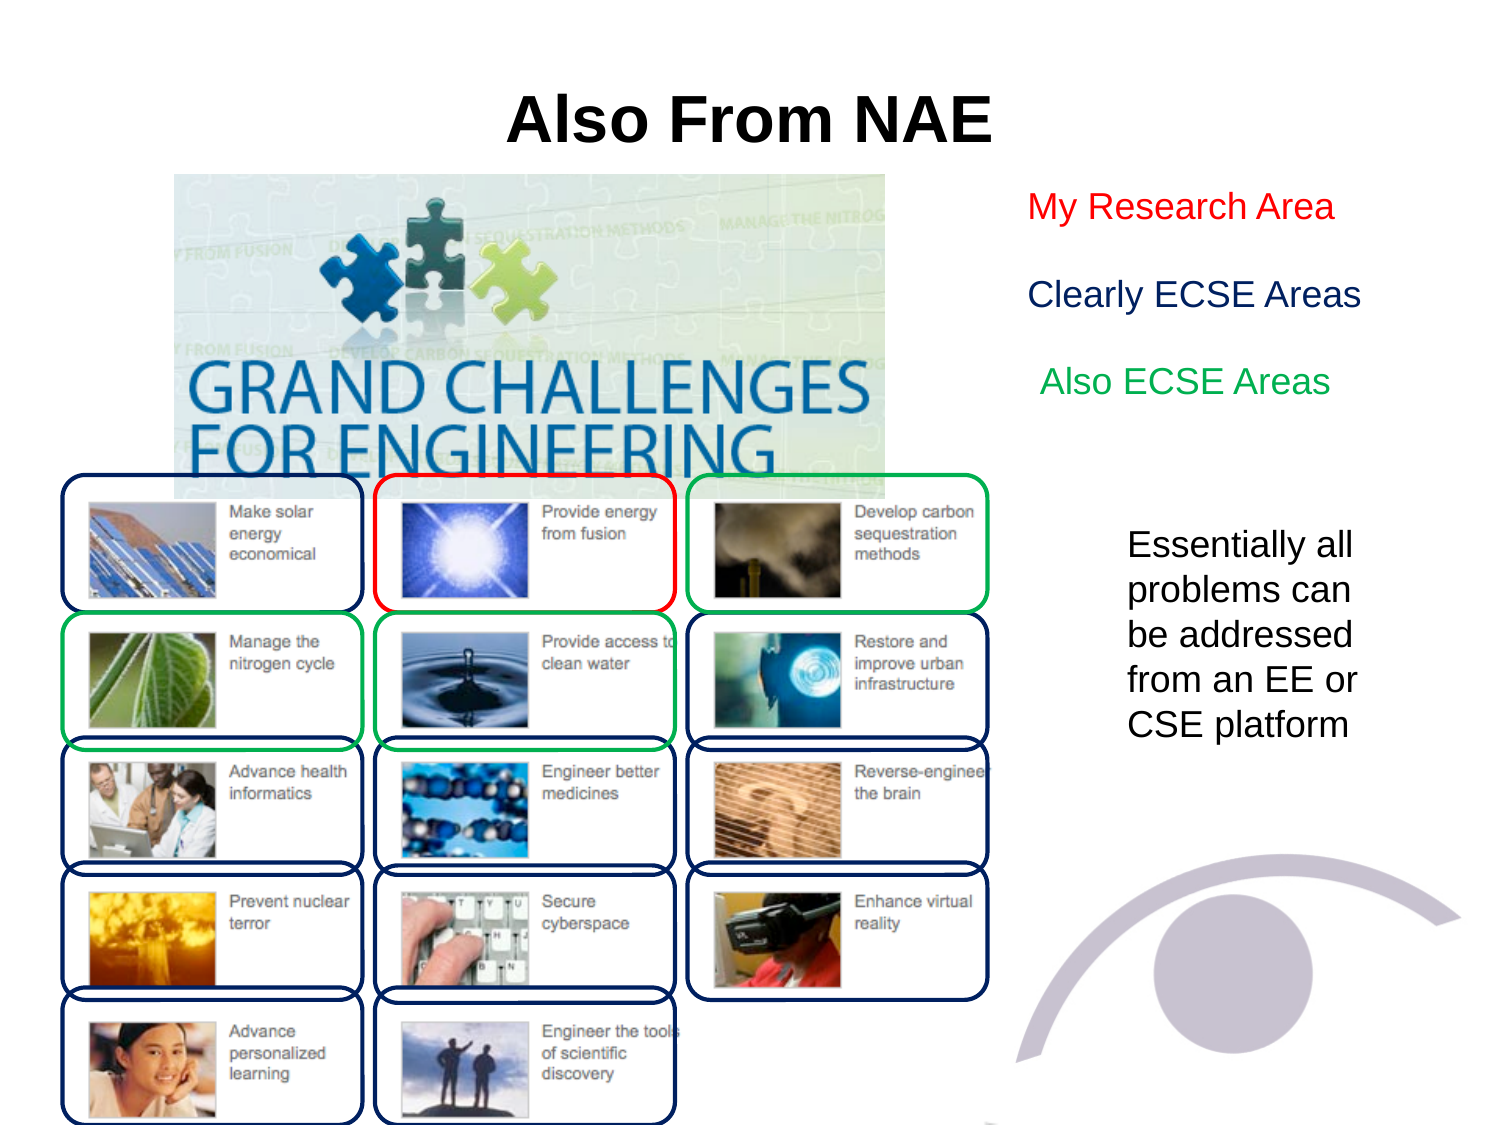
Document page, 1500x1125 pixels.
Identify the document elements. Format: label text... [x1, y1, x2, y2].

picture [84, 174, 1474, 1125]
text_box [60, 861, 79, 993]
text_box Also ECSE Areas [1025, 349, 1450, 410]
text_box [60, 611, 79, 752]
text_box [888, 472, 990, 498]
title Also From NAE [74, 44, 1426, 188]
text_box Clearly ECSE Areas [1012, 262, 1438, 323]
text_box Essentially all problems can be addressed from an EE or CSE platform [1112, 512, 1400, 753]
text_box My Research Area [1012, 174, 1438, 235]
text_box [60, 744, 79, 868]
text_box [60, 472, 169, 612]
text_box [60, 986, 79, 1125]
